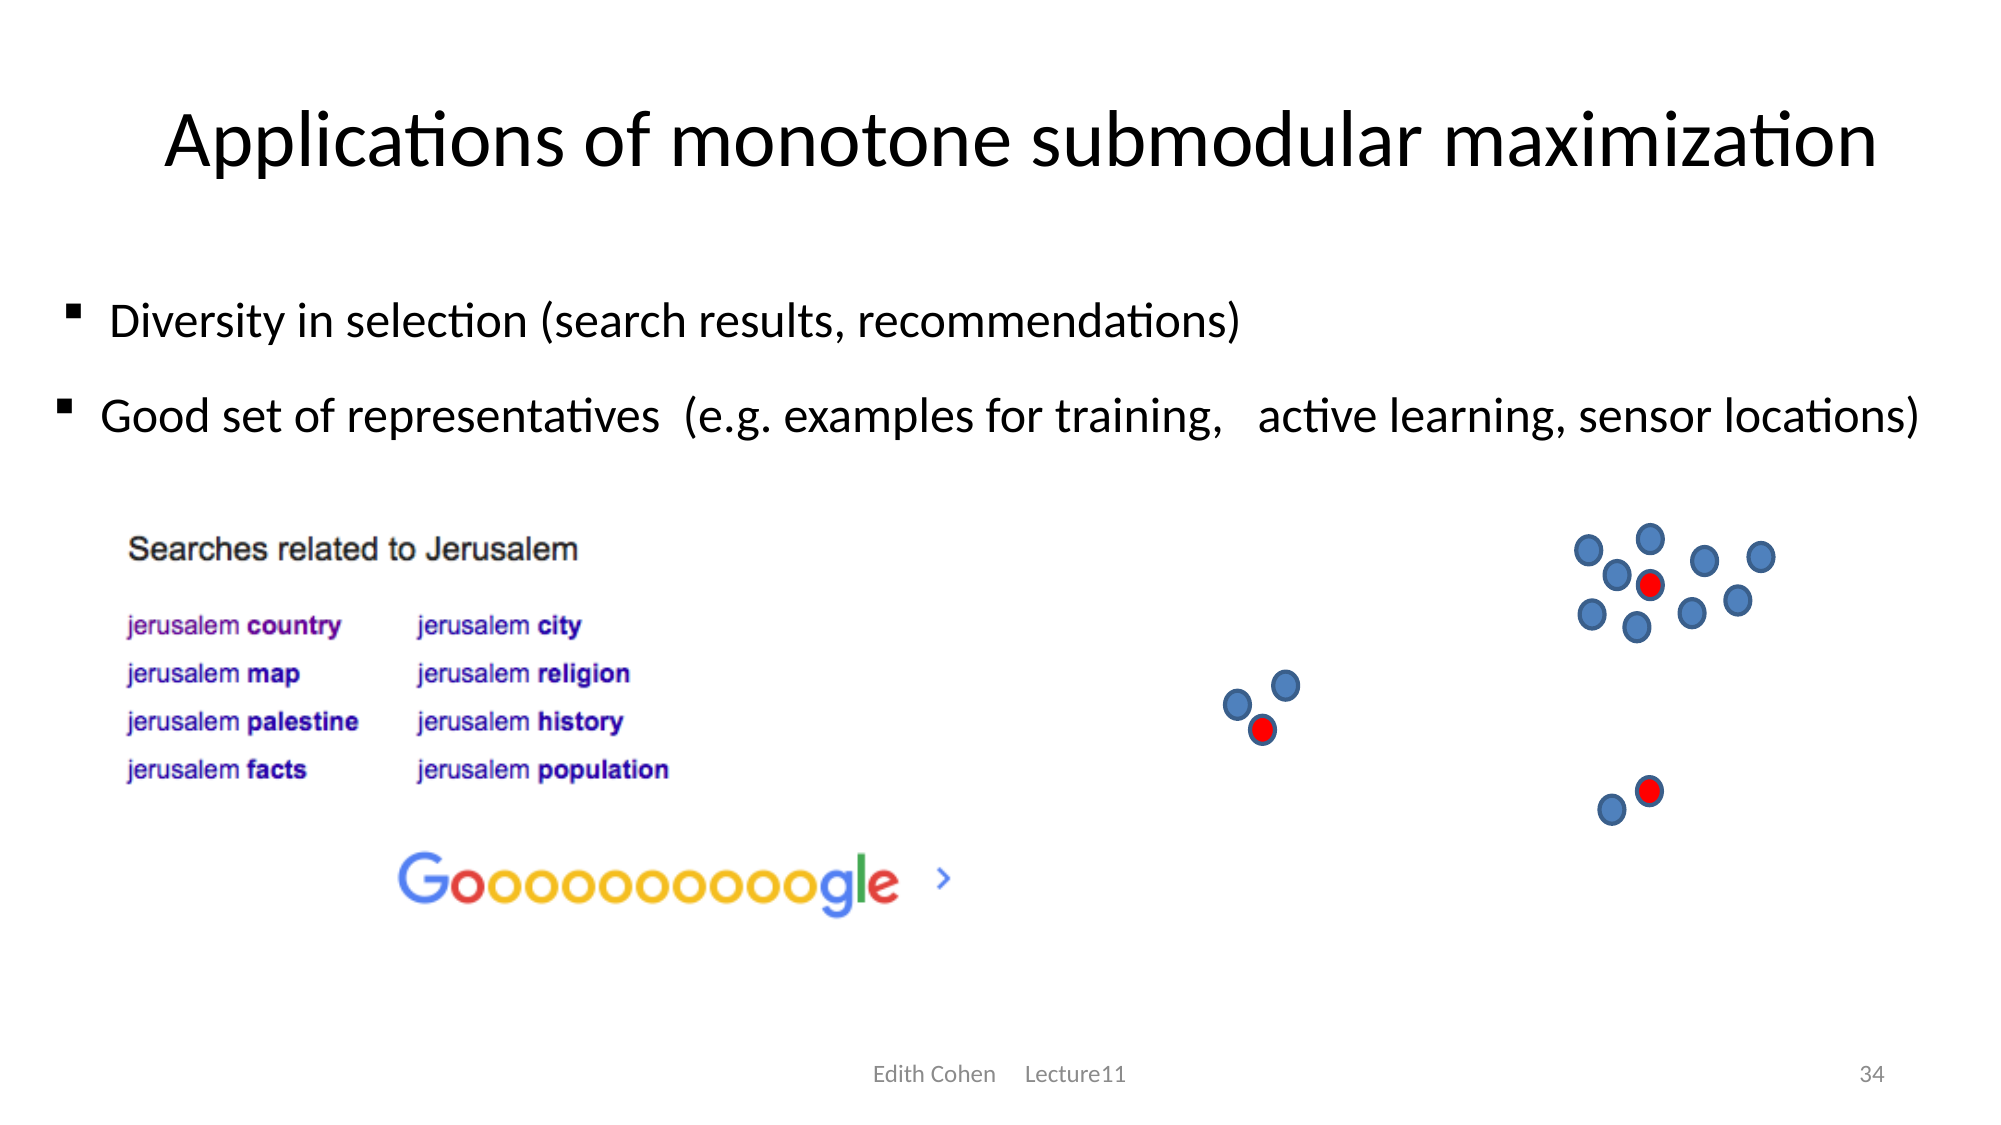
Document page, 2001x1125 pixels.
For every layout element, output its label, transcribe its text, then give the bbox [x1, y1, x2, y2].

text_box Diversity in selection (search results, recommendations) [47, 279, 1575, 355]
title Applications of monotone submodular maximization [95, 40, 1952, 229]
picture [94, 509, 1005, 926]
footer Edith Cohen Lecture11 [683, 1042, 1317, 1103]
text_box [1224, 524, 1774, 824]
text_box Good set of representatives (e.g. examples for training, active learning, sensor locations) [38, 374, 1952, 450]
slide_number 34 [1433, 1042, 1900, 1103]
